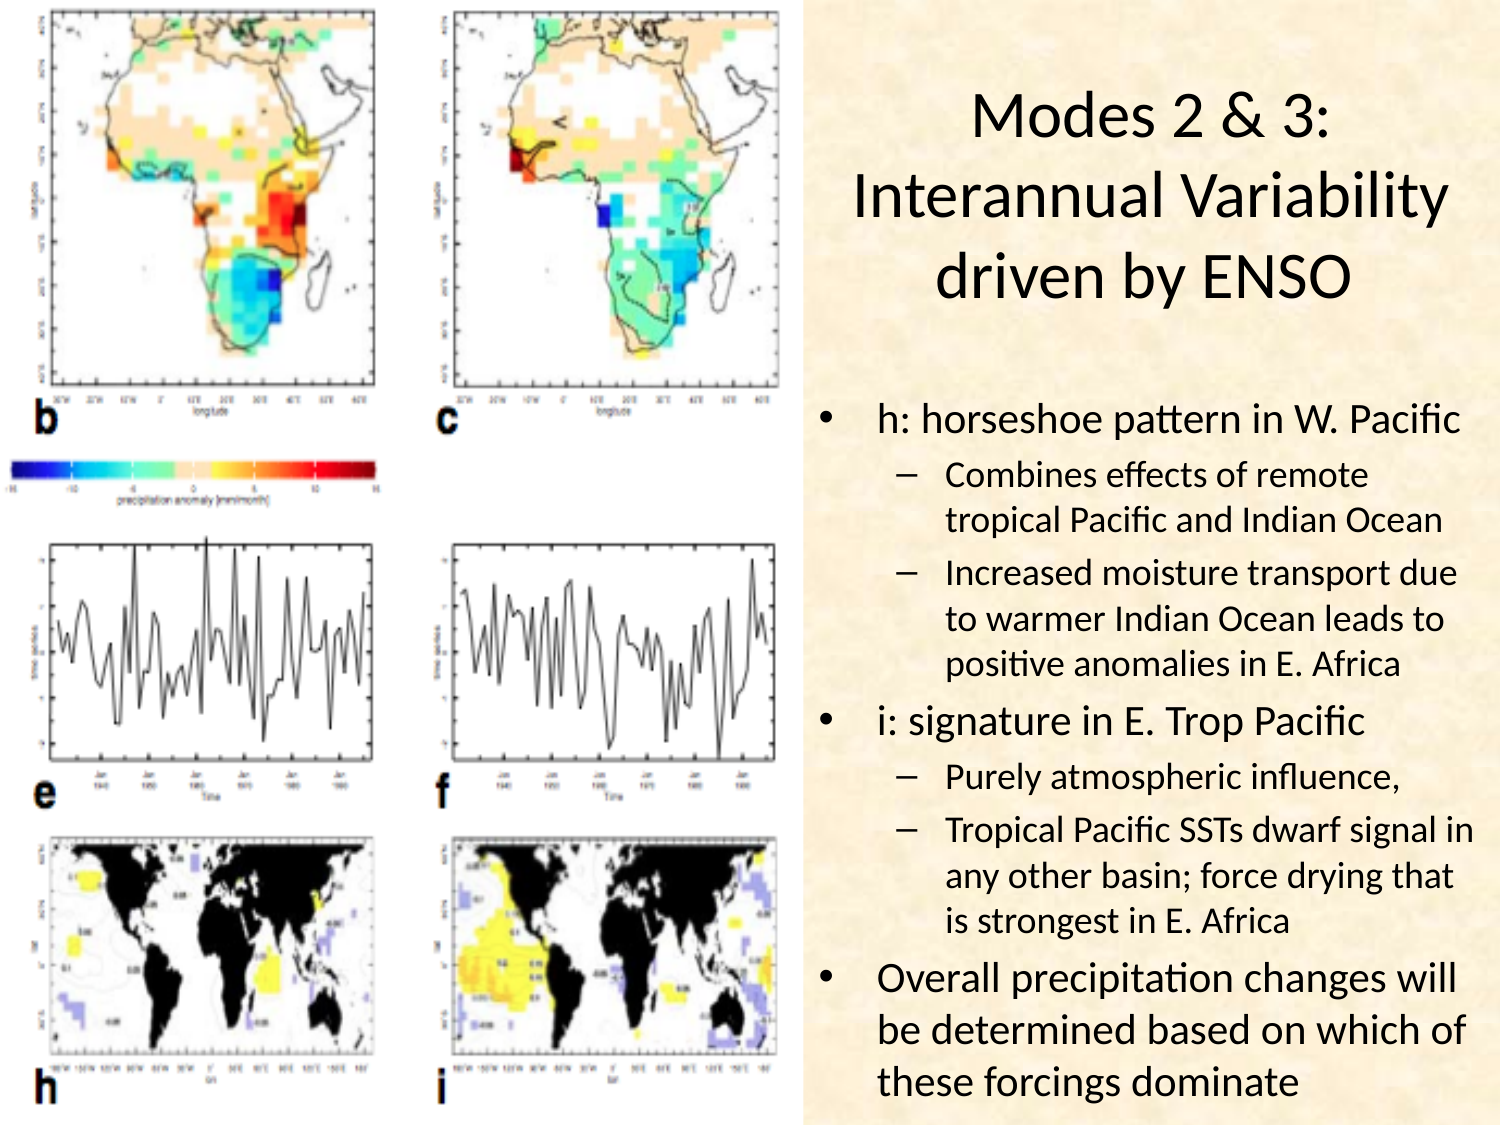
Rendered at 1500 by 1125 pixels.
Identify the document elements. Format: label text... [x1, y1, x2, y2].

picture [0, 0, 804, 1125]
list h: horseshoe pattern in W. Pacific Combines effects of remote tropical Pacific and Indian Ocean Increased moisture transport due to warmer Indian Ocean leads to positive anomalies in E. Africa i: signature in E. Trop Pacific Purely atmospheric influence, Tropical Pacific SSTs dwarf signal in any other basin; force drying that is strongest in E. Africa Overall precipitation changes will be determined based on which of these forcings dominate [807, 382, 1500, 1125]
title Modes 2 & 3: Interannual Variability driven by ENSO [804, 0, 1500, 382]
